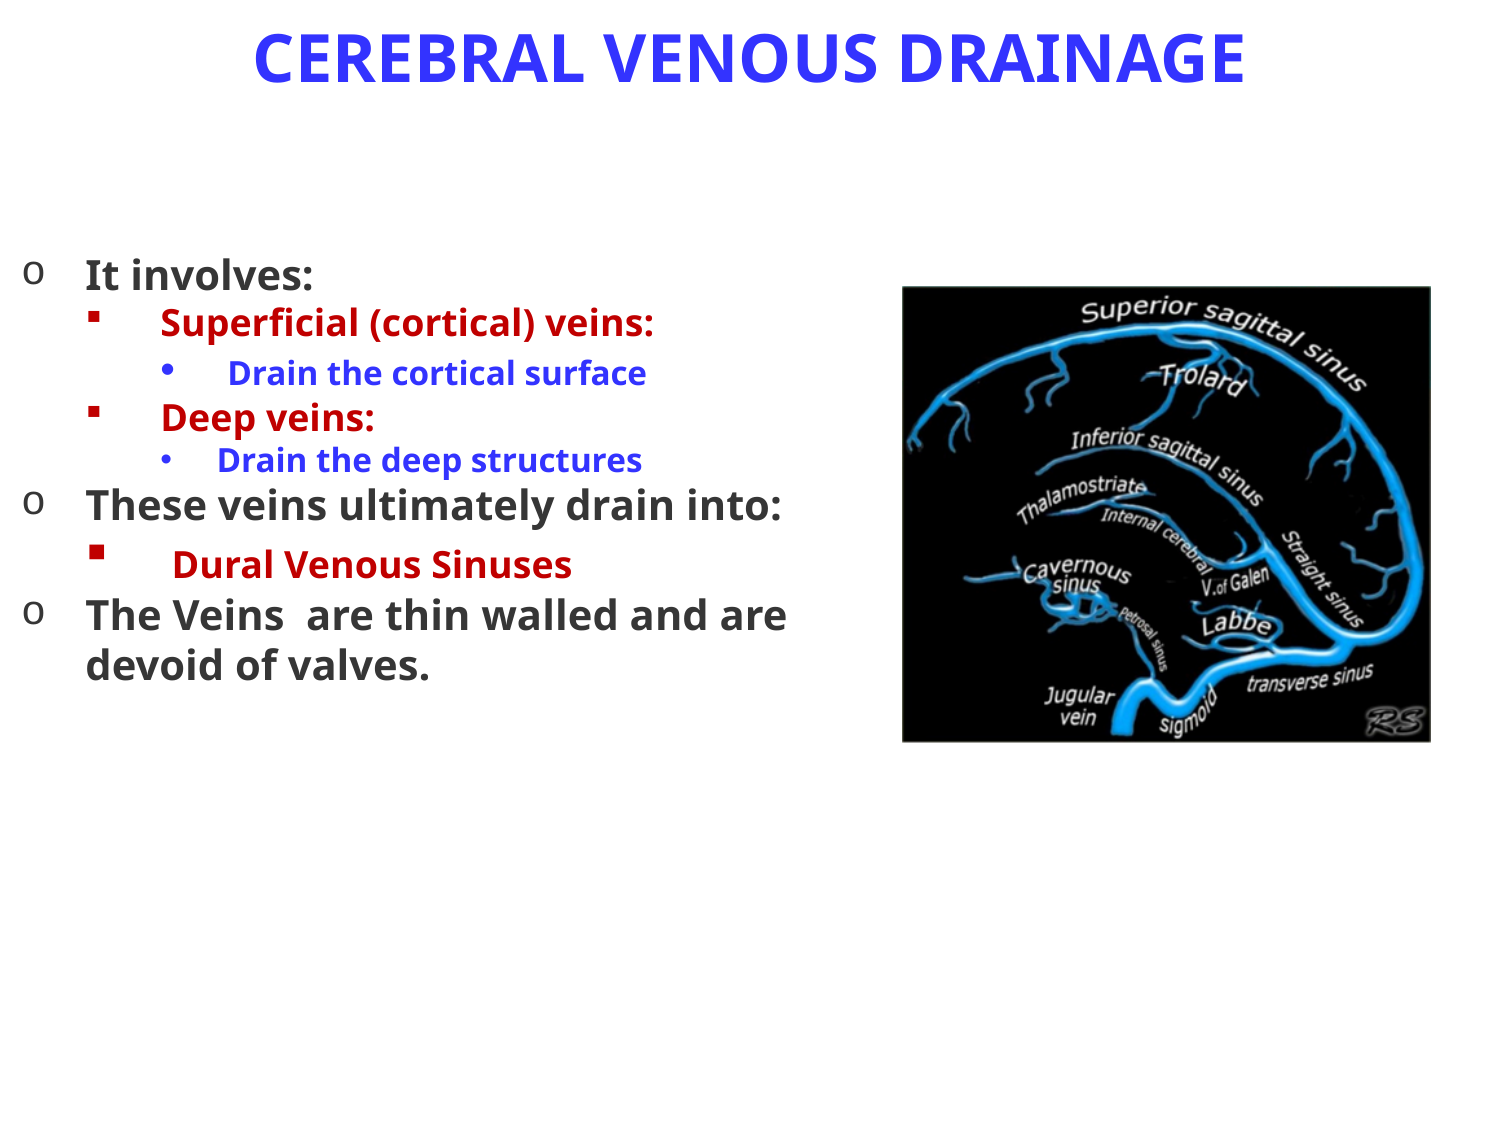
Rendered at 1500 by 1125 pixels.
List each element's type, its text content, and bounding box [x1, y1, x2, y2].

text_box It involves: Superficial (cortical) veins: Drain the cortical surface Deep veins: Drain the deep structures These veins ultimately drain into: Dural Venous Sinuses The Veins are thin walled and are devoid of valves. [6, 241, 855, 778]
picture [901, 286, 1432, 744]
text_box CEREBRAL VENOUS DRAINAGE [0, 8, 1500, 130]
